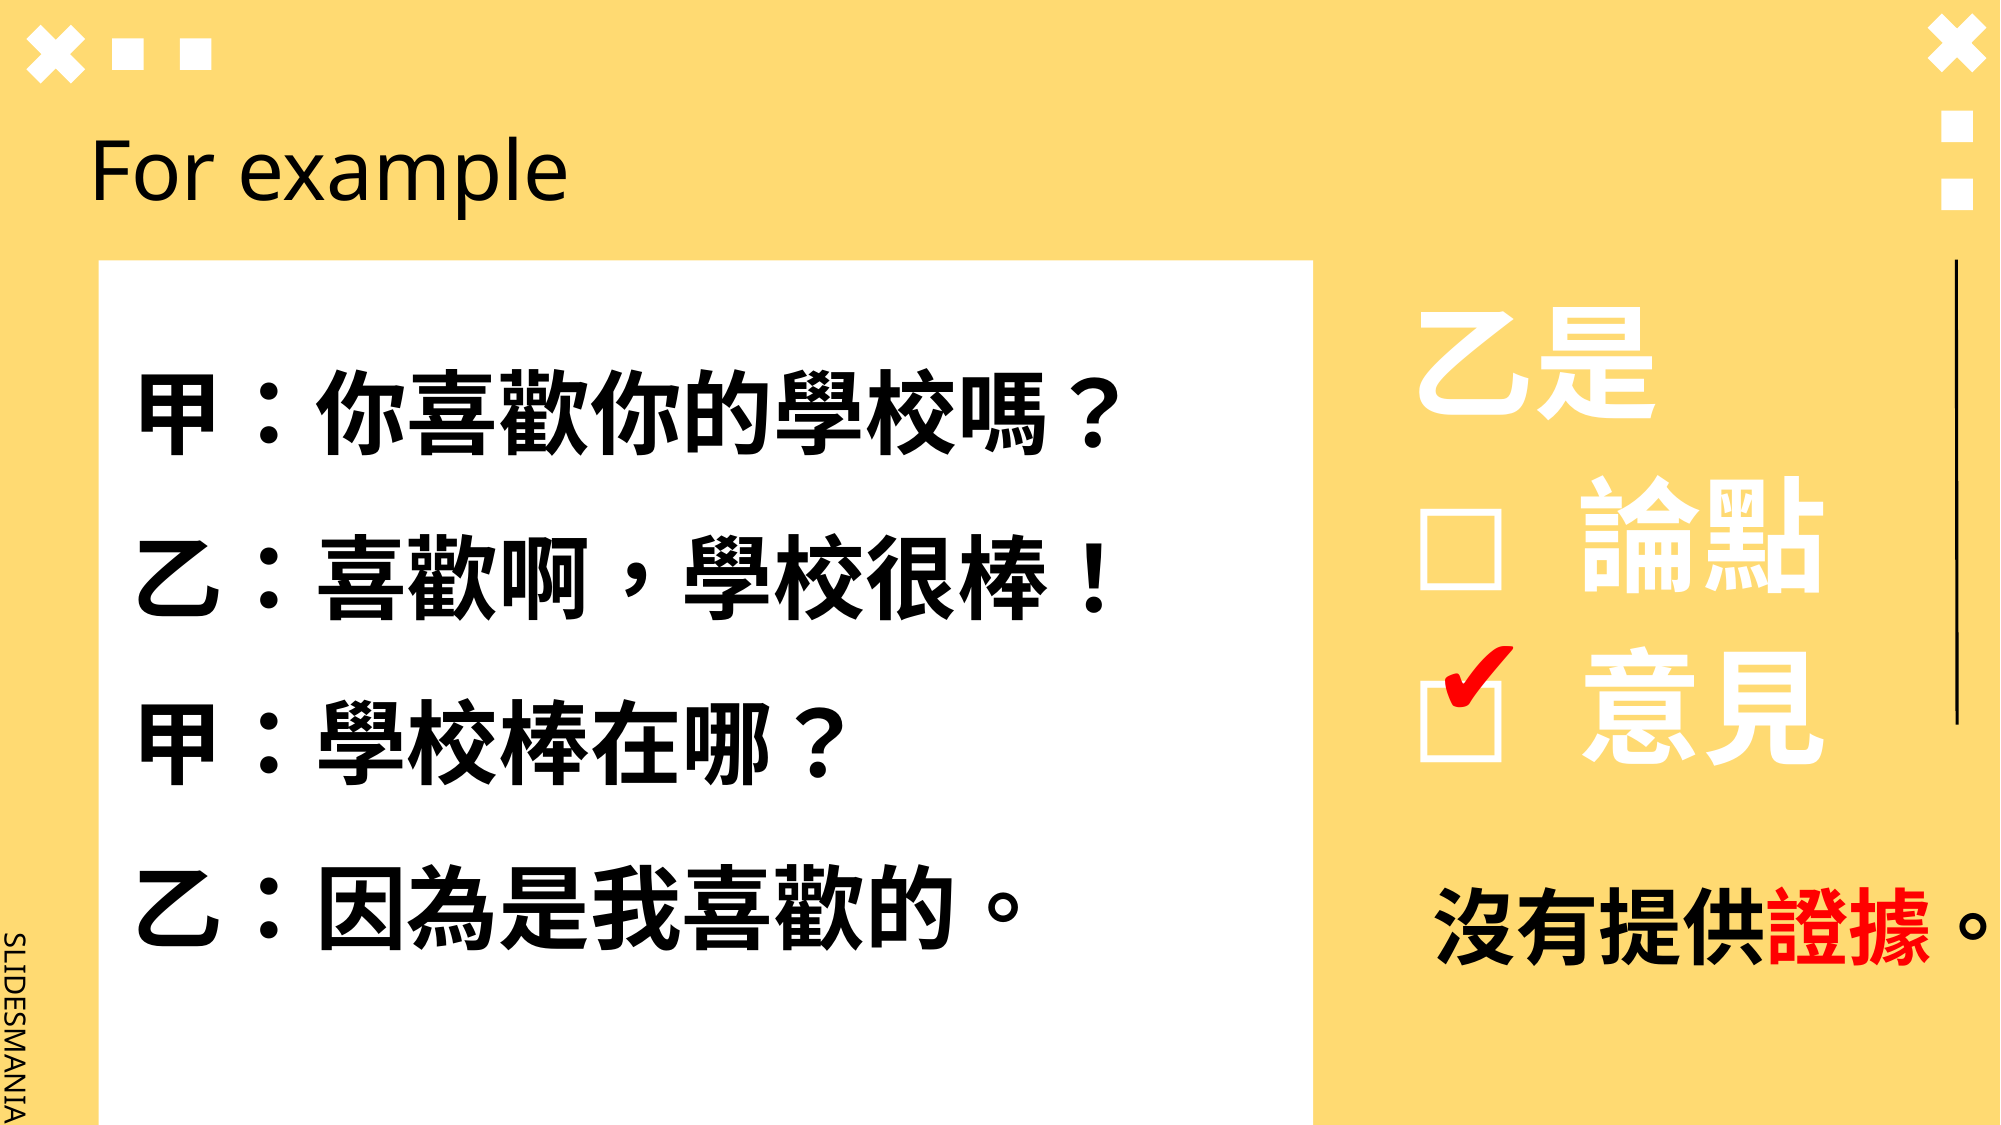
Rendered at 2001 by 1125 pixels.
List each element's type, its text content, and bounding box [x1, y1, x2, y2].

title For example [68, 97, 1932, 223]
text_box ✔ 沒有提供證據。 [1417, 597, 2000, 1118]
text_box 甲：你喜歡你的學校嗎？ 乙：喜歡啊，學校很棒！ 甲：學校棒在哪？ 乙：因為是我喜歡的。 [111, 280, 1298, 1028]
text_box 乙是 ◻ 論點 ◻ 意見 [1371, 242, 1932, 953]
